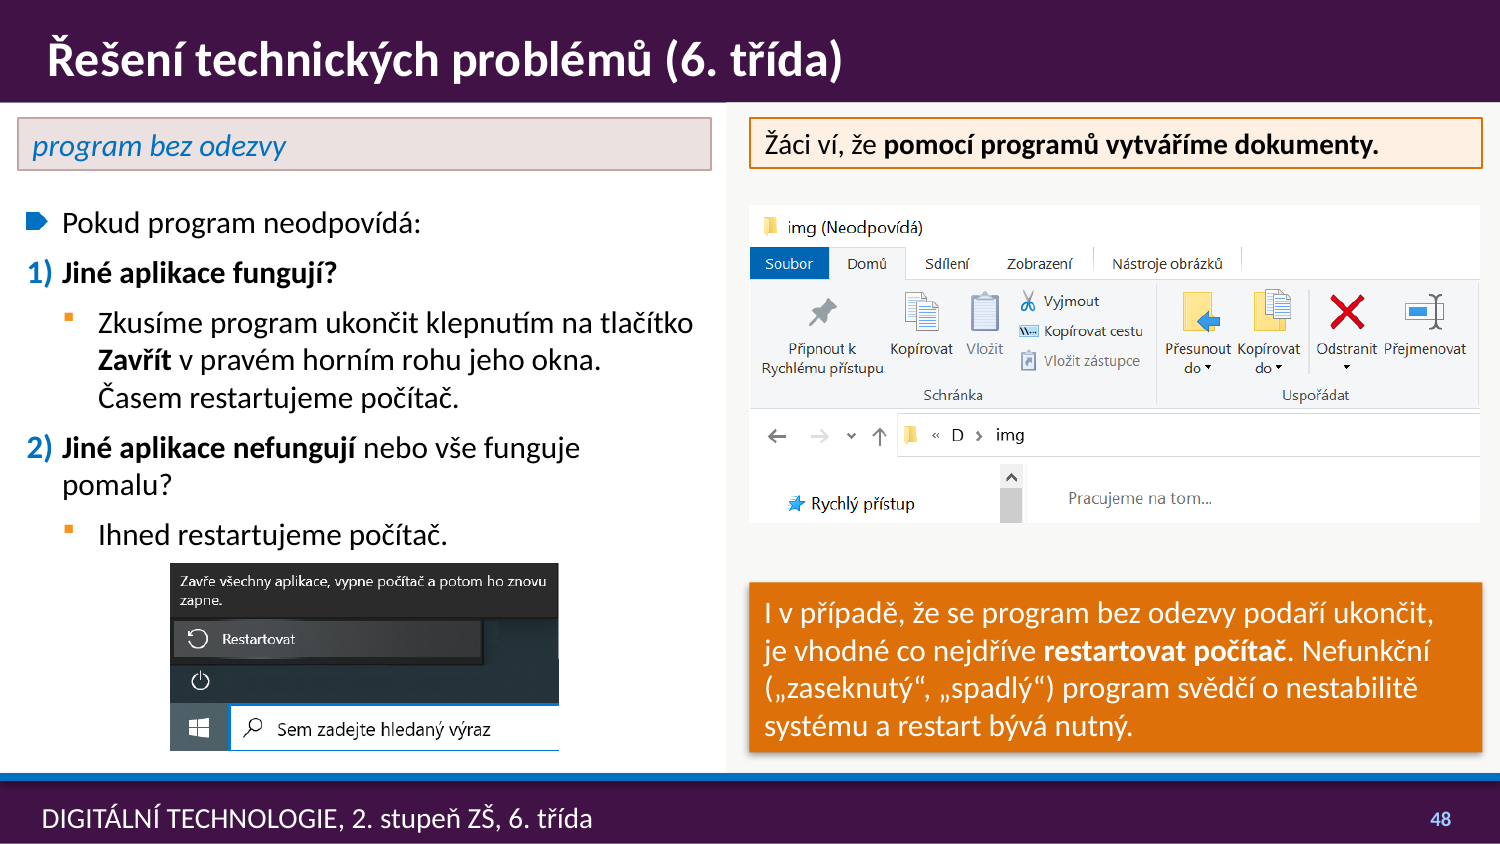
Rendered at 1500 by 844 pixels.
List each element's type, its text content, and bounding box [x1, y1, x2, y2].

list Pokud program neodpovídá: Jiné aplikace fungují? Zkusíme program ukončit klepnutím na tlačítko Zavřít v pravém horním rohu jeho okna. Časem restartujeme počítač. Jiné aplikace nefungují nebo vše funguje pomalu? Ihned restartujeme počítač. [17, 187, 712, 772]
picture [749, 205, 1480, 523]
text_box I v případě, že se program bez odezvy podaří ukončit, je vhodné co nejdříve restartovat počítač. Nefunkční („zaseknutý“, „spadlý“) program svědčí o nestabilitě systému a restart bývá nutný. [745, 578, 1486, 756]
slide_number 47 [1345, 796, 1467, 831]
text_box [722, 98, 1500, 773]
text_box program bez odezvy [17, 118, 712, 171]
picture [26, 212, 48, 230]
text_box Žáci ví, že pomocí programů vytváříme dokumenty. [750, 118, 1483, 168]
picture [170, 563, 559, 751]
title Řešení technických problémů (6. třída) [32, 9, 1467, 103]
text_box [0, 0, 1500, 106]
